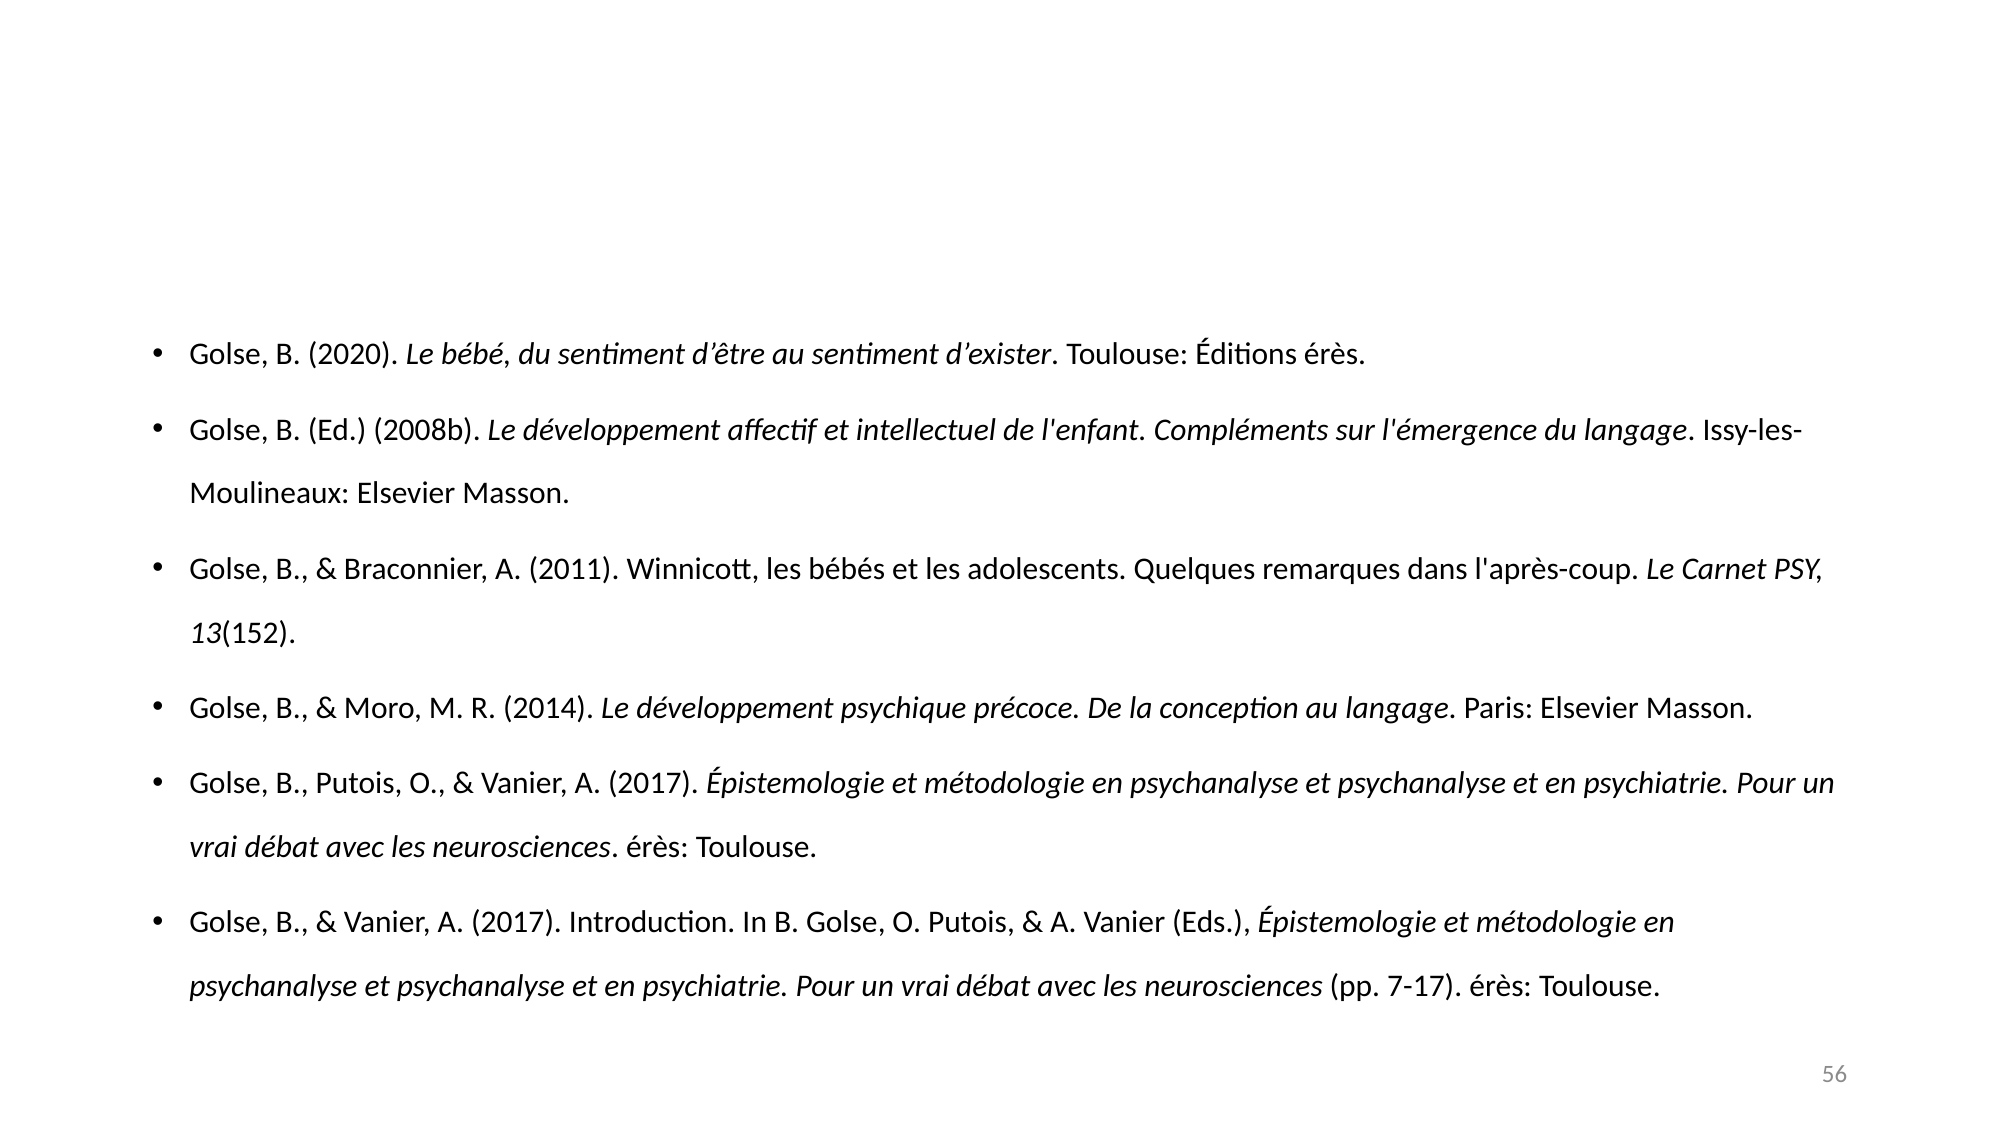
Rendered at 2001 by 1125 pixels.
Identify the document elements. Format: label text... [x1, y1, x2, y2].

list Golse, B. (2020). Le bébé, du sentiment d’être au sentiment d’exister. Toulouse: Éditions érès. Golse, B. (Ed.) (2008b). Le développement affectif et intellectuel de l'enfant. Compléments sur l'émergence du langage. Issy-les-Moulineaux: Elsevier Masson. Golse, B., & Braconnier, A. (2011). Winnicott, les bébés et les adolescents. Quelques remarques dans l'après-coup. Le Carnet PSY, 13(152). Golse, B., & Moro, M. R. (2014). Le développement psychique précoce. De la conception au langage. Paris: Elsevier Masson. Golse, B., Putois, O., & Vanier, A. (2017). Épistemologie et métodologie en psychanalyse et psychanalyse et en psychiatrie. Pour un vrai débat avec les neurosciences. érès: Toulouse. Golse, B., & Vanier, A. (2017). Introduction. In B. Golse, O. Putois, & A. Vanier (Eds.), Épistemologie et métodologie en psychanalyse et psychanalyse et en psychiatrie. Pour un vrai débat avec les neurosciences (pp. 7-17). érès: Toulouse. [137, 299, 1863, 1014]
slide_number 56 [1412, 1042, 1863, 1103]
